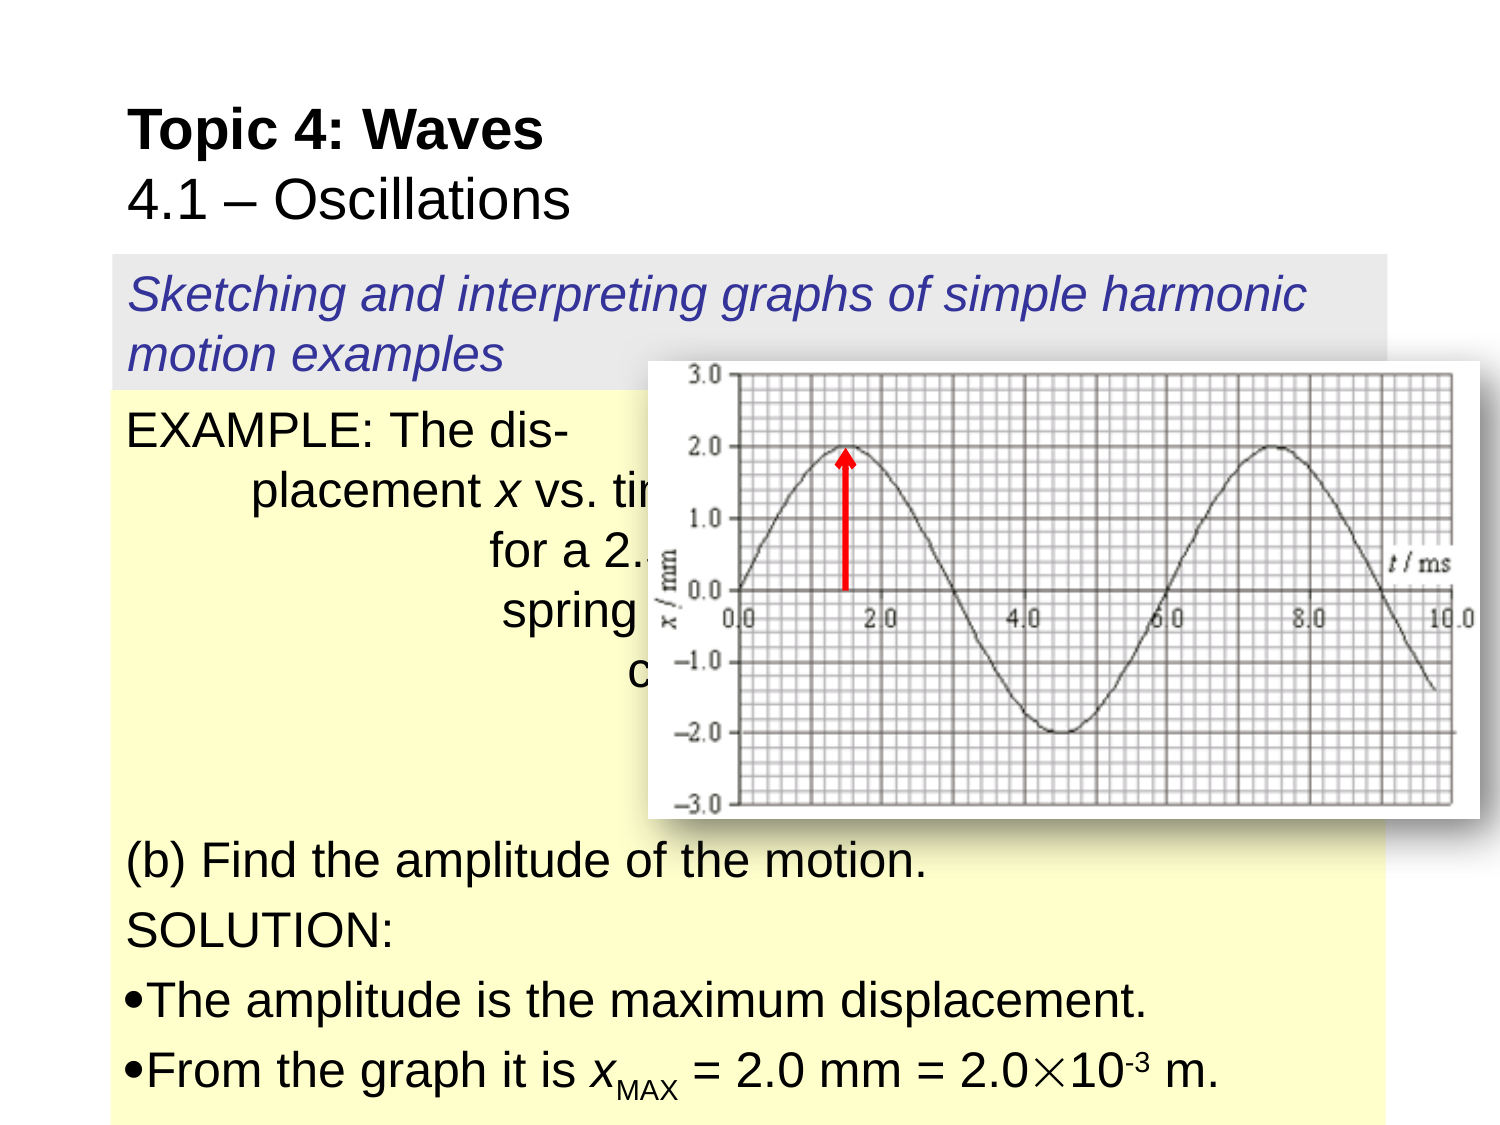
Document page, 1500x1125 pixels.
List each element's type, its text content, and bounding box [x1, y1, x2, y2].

picture [648, 361, 1481, 820]
text_box EXAMPLE: The dis- placement x vs. time t for a 2.5-kg mass on a spring having spring constant k = 4.0 Nm-1 is shown in the sinusoidal graph. (b) Find the amplitude of the motion. SOLUTION: The amplitude is the maximum displacement. From the graph it is xMAX = 2.0 mm = 2.010-3 m. [110, 390, 1386, 1125]
title Topic 4: Waves 4.1 – Oscillations [112, 87, 1388, 235]
text_box Sketching and interpreting graphs of simple harmonic motion examples [112, 254, 1388, 390]
